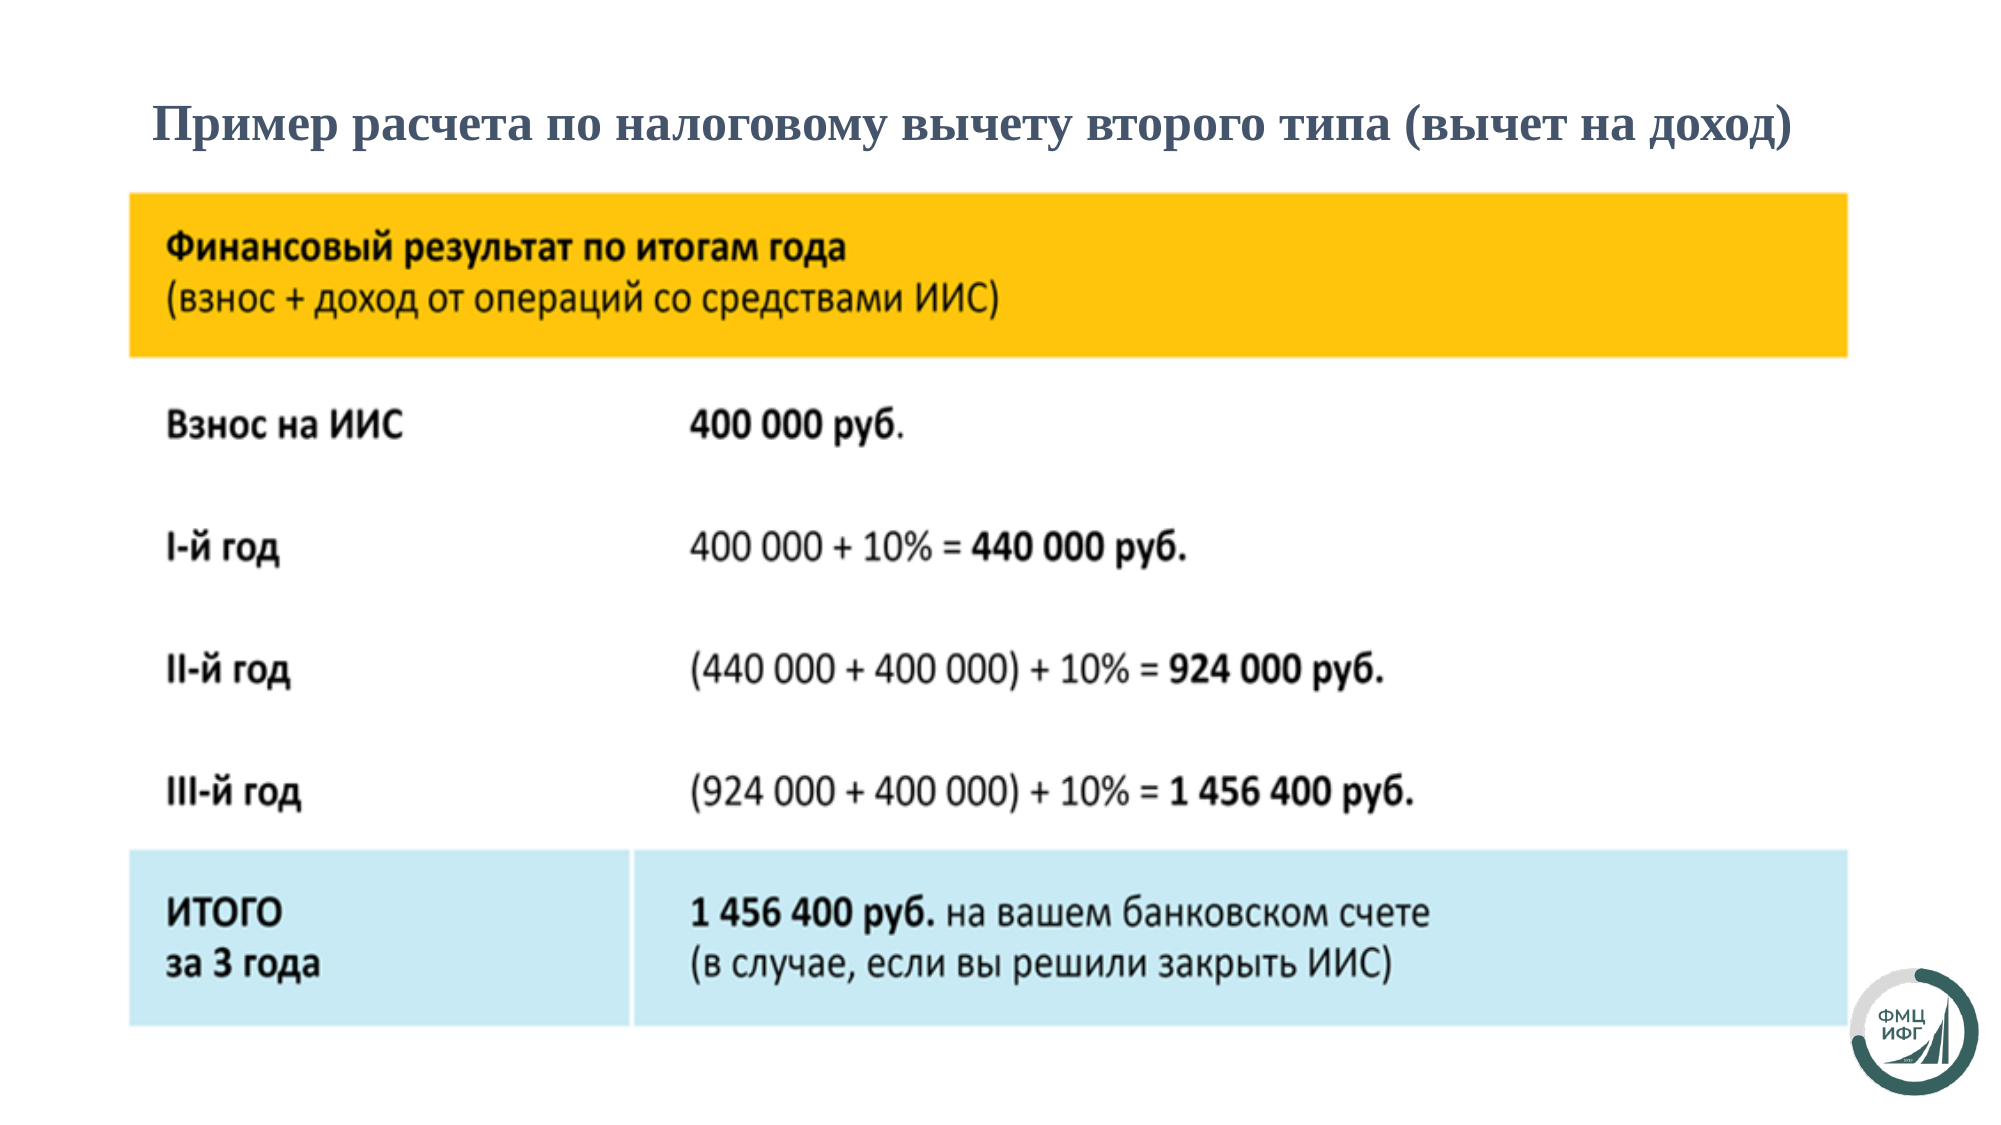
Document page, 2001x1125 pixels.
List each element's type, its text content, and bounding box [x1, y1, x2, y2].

picture [1819, 968, 1983, 1096]
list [126, 187, 1852, 1029]
title Пример расчета по налоговому вычету второго типа (вычет на доход) [137, 59, 1863, 188]
